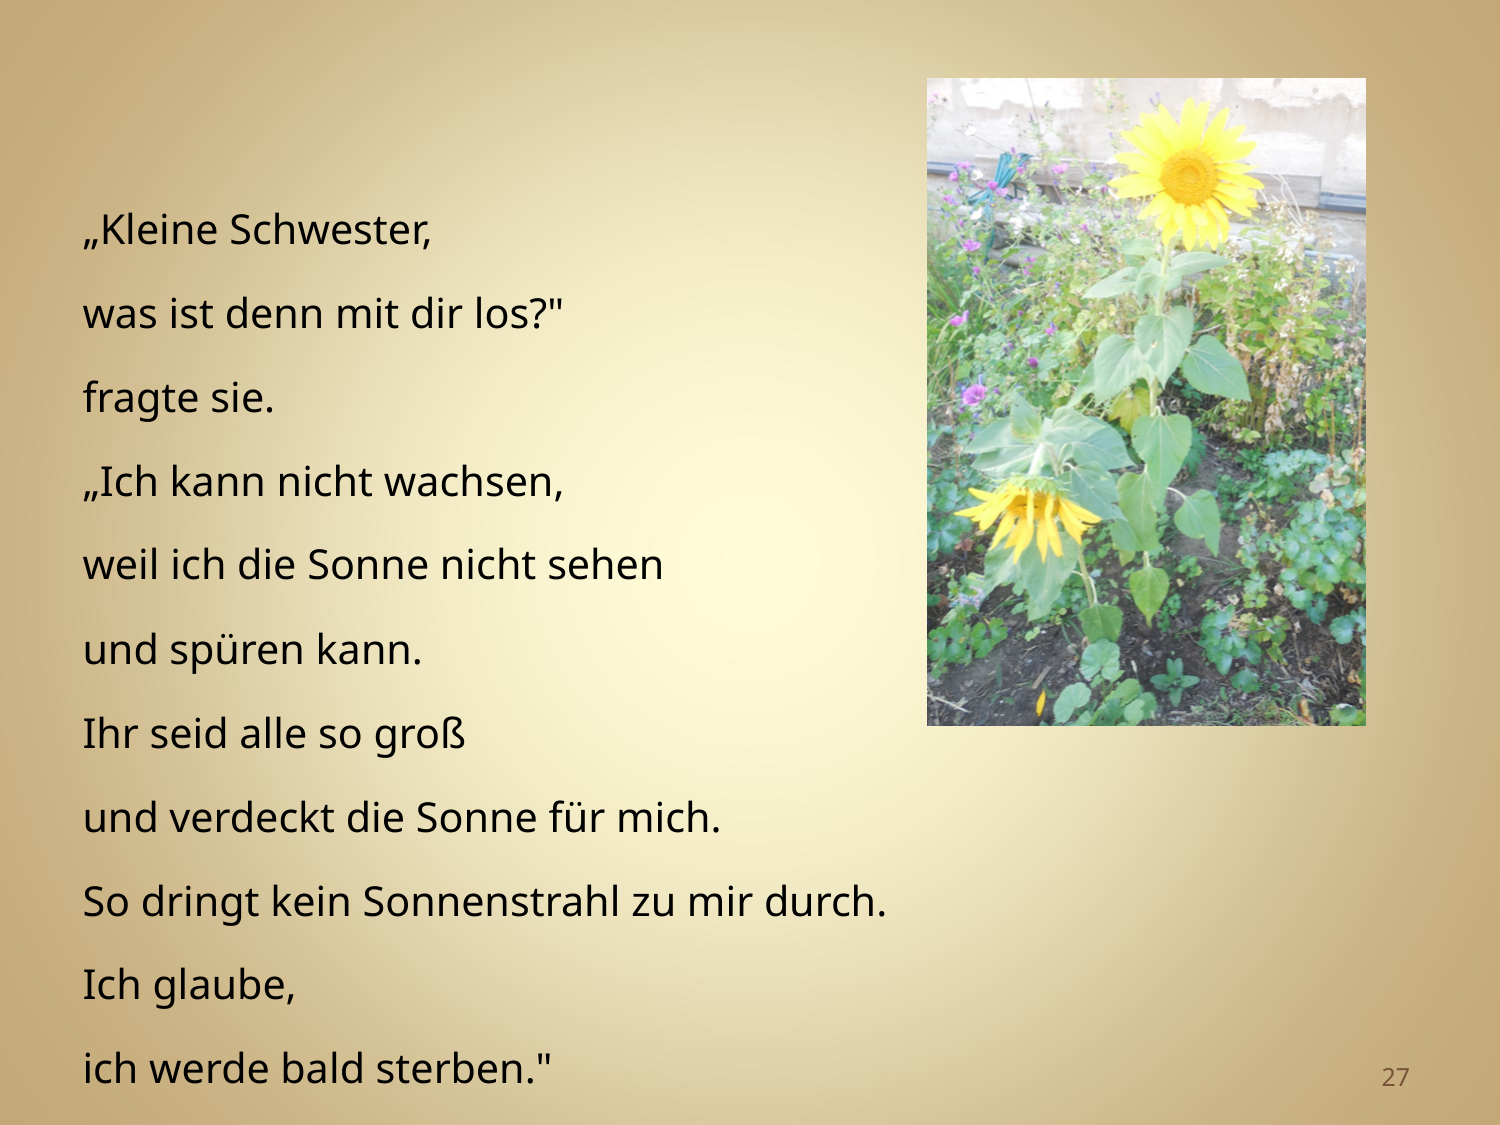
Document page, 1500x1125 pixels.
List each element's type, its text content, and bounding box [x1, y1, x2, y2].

picture [0, 0, 1500, 1125]
list „Kleine Schwester, was ist denn mit dir los?" fragte sie. „Ich kann nicht wachsen, weil ich die Sonne nicht sehen und spüren kann. Ihr seid alle so groß und verdeckt die Sonne für mich. So dringt kein Sonnenstrahl zu mir durch. Ich glaube, ich werde bald sterben." [75, 160, 1447, 1106]
slide_number 27 [1074, 1024, 1425, 1103]
